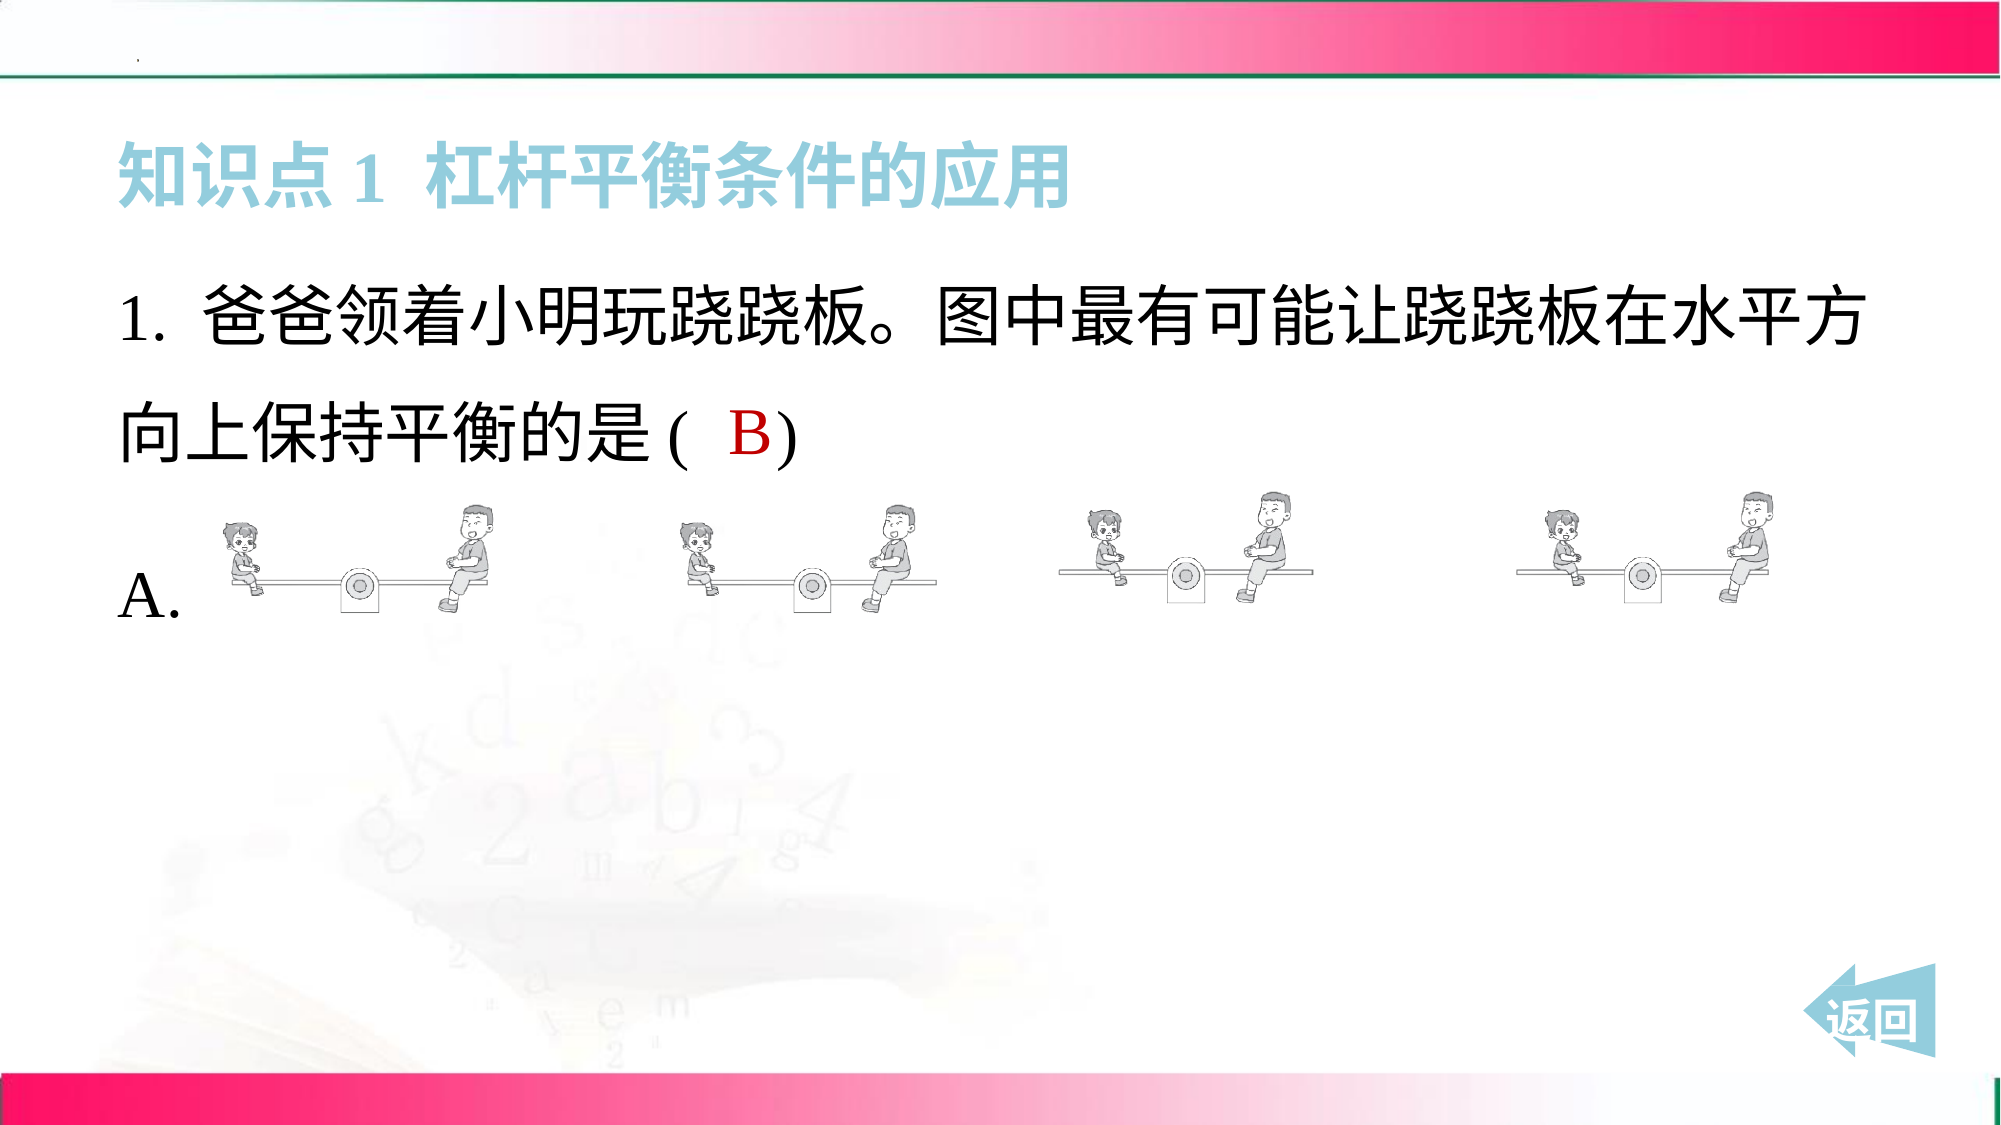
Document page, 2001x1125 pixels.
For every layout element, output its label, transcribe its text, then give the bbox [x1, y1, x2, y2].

picture [0, 0, 2001, 1125]
text_box B [704, 351, 798, 456]
text_box 1. 爸爸领着小明玩跷跷板。图中最有可能让跷跷板在水平方 向上保持平衡的是( ) [117, 231, 1882, 457]
text_box 知识点1 杠杆平衡条件的应用 [117, 87, 1882, 218]
text_box 返回 [1803, 963, 1936, 1058]
text_box A. B. C. D. [117, 457, 1882, 618]
